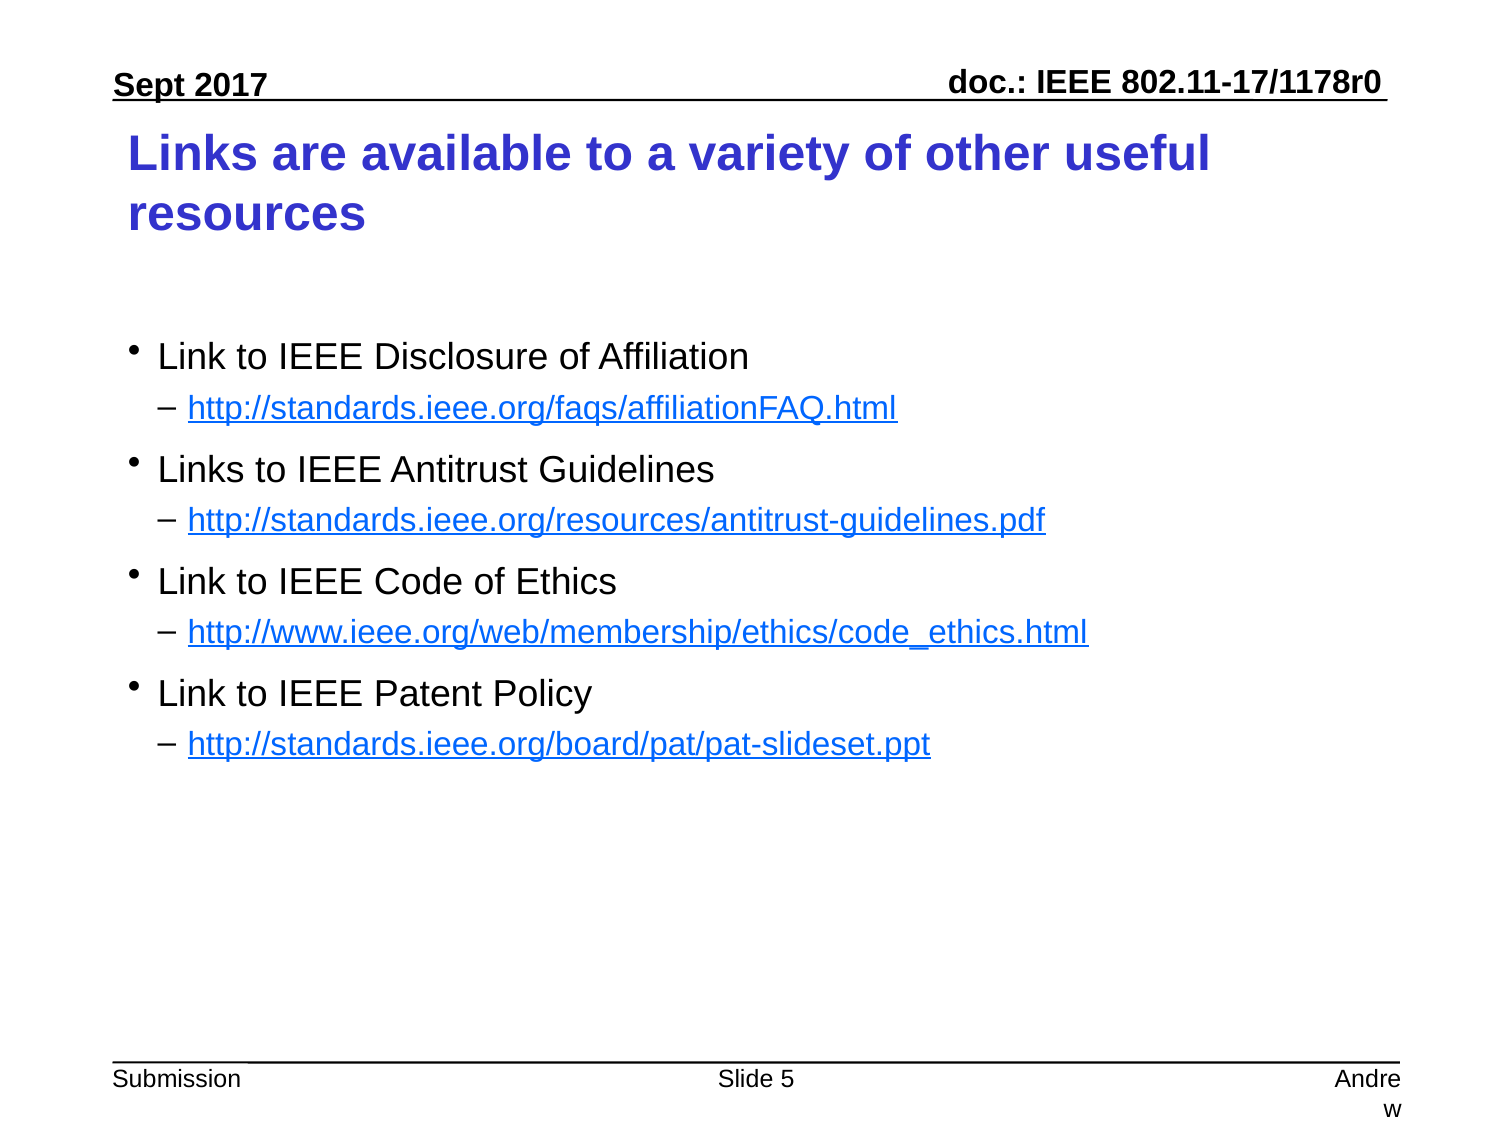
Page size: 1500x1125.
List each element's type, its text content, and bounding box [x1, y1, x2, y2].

footer Andrew Myles, Cisco [1320, 1061, 1402, 1093]
list Link to IEEE Disclosure of Affiliation http://standards.ieee.org/faqs/affiliationFAQ.html Links to IEEE Antitrust Guidelines http://standards.ieee.org/resources/antitrust-guidelines.pdf Link to IEEE Code of Ethics http://www.ieee.org/web/membership/ethics/code_ethics.html Link to IEEE Patent Policy http://standards.ieee.org/board/pat/pat-slideset.ppt [112, 324, 1388, 1000]
title Links are available to a variety of other useful resources [112, 112, 1388, 288]
slide_number Slide 5 [709, 1061, 803, 1093]
